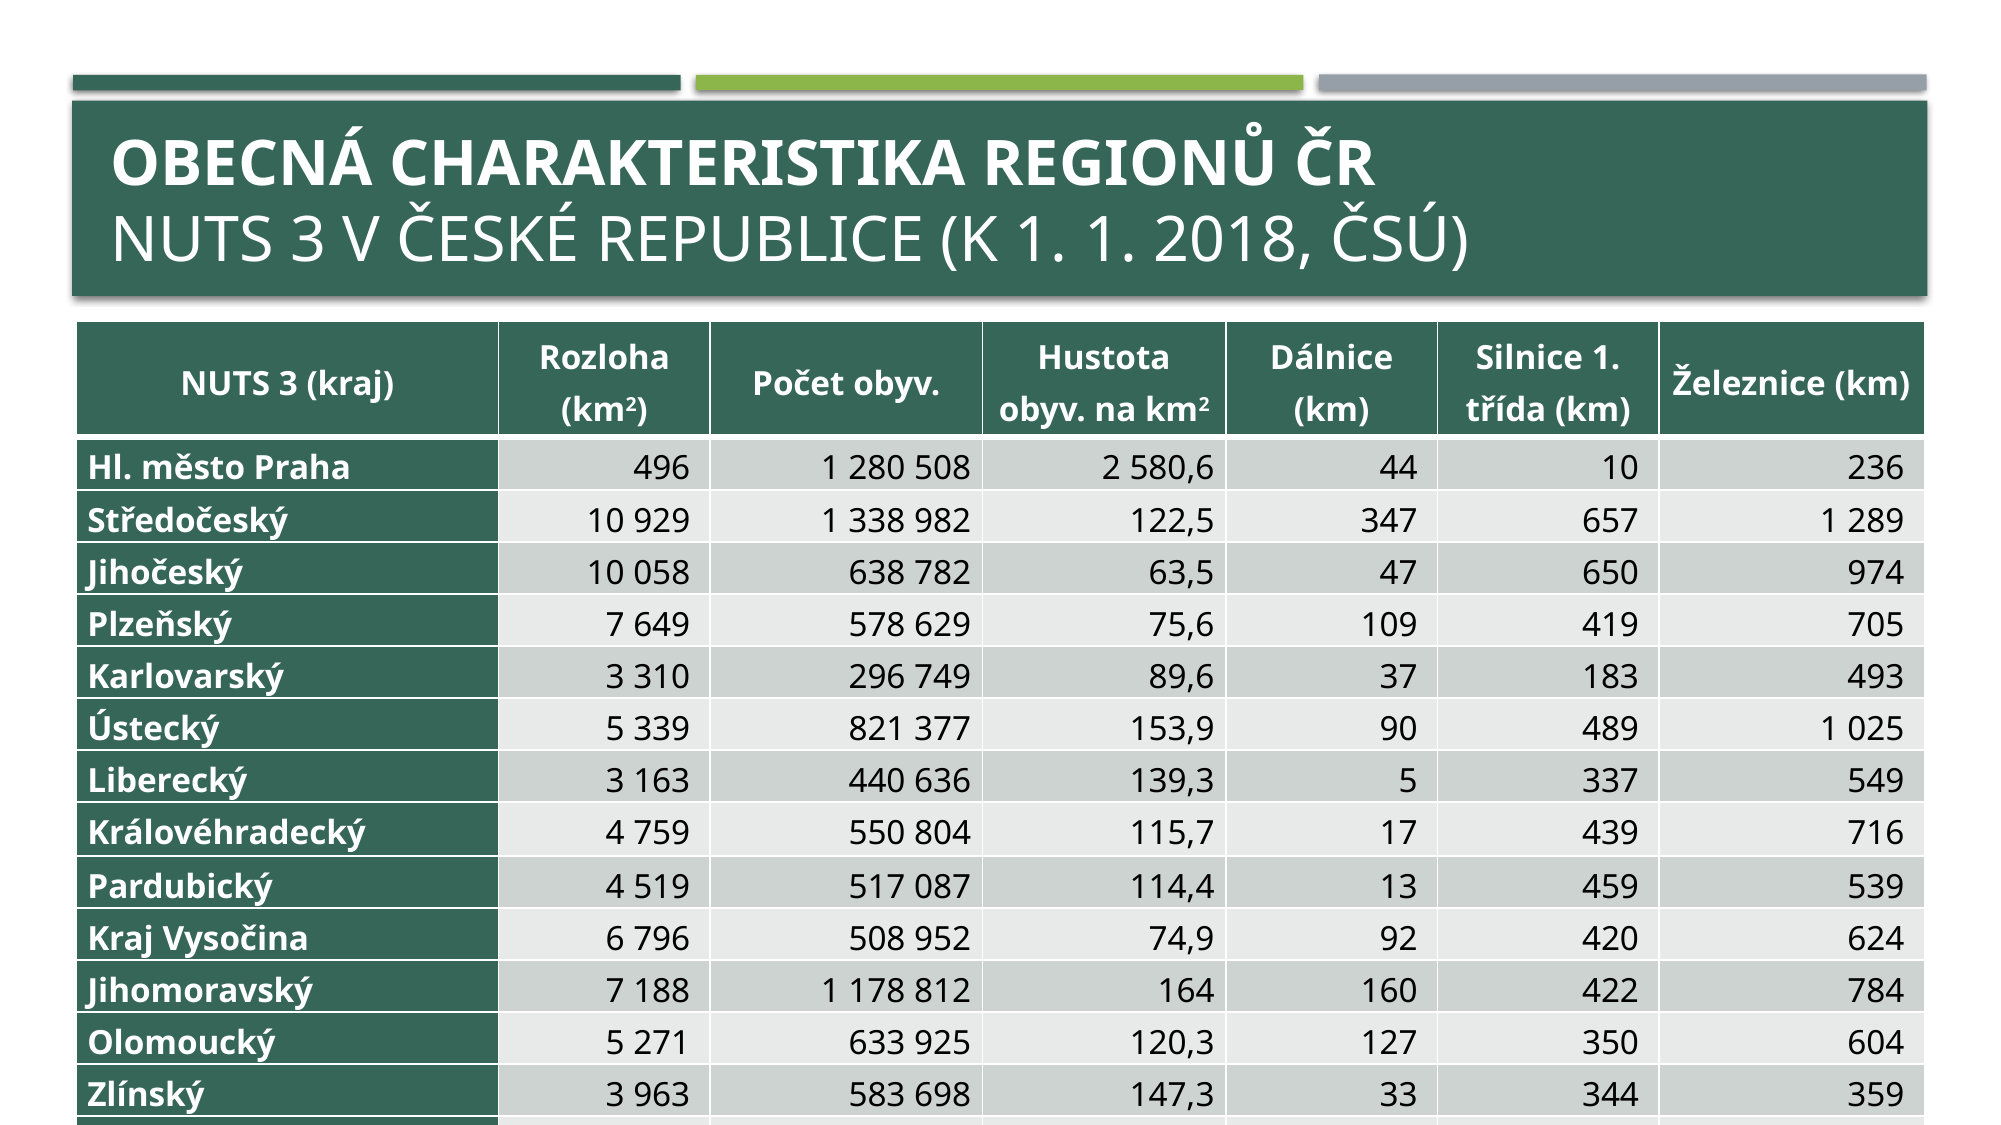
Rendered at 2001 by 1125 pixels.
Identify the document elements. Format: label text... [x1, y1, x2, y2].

table_cell 89,6 [983, 647, 1225, 697]
table_cell 419 [1438, 595, 1658, 645]
table_cell 90 [1227, 699, 1437, 749]
table_cell 344 [1438, 1065, 1658, 1115]
table_cell 153,9 [983, 699, 1225, 749]
table_cell 578 629 [711, 595, 982, 645]
table_cell 10 [1438, 440, 1658, 489]
table_cell Královéhradecký [77, 803, 498, 855]
table_cell Plzeňský [77, 595, 498, 645]
table_cell 517 087 [711, 857, 982, 907]
table_cell 122,5 [983, 491, 1225, 541]
table_cell 3 310 [499, 647, 709, 697]
table_cell 493 [1660, 647, 1924, 697]
table_cell 296 749 [711, 647, 982, 697]
table_cell 667 [1660, 1117, 1924, 1125]
table_cell 657 [1438, 491, 1658, 541]
table_cell 420 [1438, 909, 1658, 959]
table_header NUTS 3 (kraj) [77, 322, 498, 434]
table_cell 115,7 [983, 803, 1225, 855]
table_cell 6 796 [499, 909, 709, 959]
table_cell 74,9 [983, 909, 1225, 959]
table_cell 508 952 [711, 909, 982, 959]
table_cell 604 [1660, 1013, 1924, 1063]
table_header Železnice (km) [1660, 322, 1924, 434]
table_cell 92 [1227, 909, 1437, 959]
table_cell 1 209 879 [711, 1117, 982, 1125]
table_cell 10 058 [499, 543, 709, 593]
table_cell 160 [1227, 961, 1437, 1011]
table_cell 139,3 [983, 751, 1225, 801]
table_cell Jihočeský [77, 543, 498, 593]
table_cell 17 [1227, 803, 1437, 855]
table_cell 705 [1660, 595, 1924, 645]
table_cell 496 [499, 440, 709, 489]
table_cell 440 636 [711, 751, 982, 801]
table_cell 10 929 [499, 491, 709, 541]
table_cell 147,3 [983, 1065, 1225, 1115]
table_cell Kraj Vysočina [77, 909, 498, 959]
table_cell 5 [1227, 751, 1437, 801]
table_header Silnice 1. třída (km) [1438, 322, 1658, 434]
table_cell 422 [1438, 961, 1658, 1011]
table_cell 13 [1227, 857, 1437, 907]
table_cell 37 [1227, 647, 1437, 697]
table_cell 222,8 [983, 1117, 1225, 1125]
table_cell 650 [1438, 543, 1658, 593]
table_cell 183 [1438, 647, 1658, 697]
table_cell 120,3 [983, 1013, 1225, 1063]
title Obecná charakteristika regionů Čr NUTS 3 v České republice (k 1. 1. 2018, ČSÚ) [95, 115, 1905, 282]
table_cell 1 178 812 [711, 961, 982, 1011]
table_cell 75,6 [983, 595, 1225, 645]
table_cell 821 377 [711, 699, 982, 749]
table_cell 337 [1438, 751, 1658, 801]
table_cell 459 [1438, 857, 1658, 907]
table_cell Karlovarský [77, 647, 498, 697]
table_cell 100 [1227, 1117, 1437, 1125]
table_cell 549 [1660, 751, 1924, 801]
table_cell 1 289 [1660, 491, 1924, 541]
table_cell 1 338 982 [711, 491, 982, 541]
table_cell 974 [1660, 543, 1924, 593]
table_cell 1 025 [1660, 699, 1924, 749]
table_cell Moravskoslezský [77, 1117, 498, 1125]
table_cell 44 [1227, 440, 1437, 489]
table_cell Ústecký [77, 699, 498, 749]
table_cell 628 [1438, 1117, 1658, 1125]
table_cell 164 [983, 961, 1225, 1011]
table_cell 784 [1660, 961, 1924, 1011]
table_header Rozloha (km2) [499, 322, 709, 434]
table_cell Pardubický [77, 857, 498, 907]
table_cell 63,5 [983, 543, 1225, 593]
table_cell 1 280 508 [711, 440, 982, 489]
table_cell 624 [1660, 909, 1924, 959]
table_cell 359 [1660, 1065, 1924, 1115]
table_cell 350 [1438, 1013, 1658, 1063]
table_header Počet obyv. [711, 322, 982, 434]
table_cell 550 804 [711, 803, 982, 855]
table_cell Olomoucký [77, 1013, 498, 1063]
table_cell 5 430 [499, 1117, 709, 1125]
table_cell 439 [1438, 803, 1658, 855]
table_cell 2 580,6 [983, 440, 1225, 489]
table_cell 7 649 [499, 595, 709, 645]
table_cell 5 271 [499, 1013, 709, 1063]
table_cell 236 [1660, 440, 1924, 489]
table_cell 47 [1227, 543, 1437, 593]
table_cell 716 [1660, 803, 1924, 855]
table_cell 5 339 [499, 699, 709, 749]
table_cell 583 698 [711, 1065, 982, 1115]
table_cell 3 963 [499, 1065, 709, 1115]
table_header Hustota obyv. na km2 [983, 322, 1225, 434]
table_header Dálnice (km) [1227, 322, 1437, 434]
table_cell 539 [1660, 857, 1924, 907]
table_cell Liberecký [77, 751, 498, 801]
table_cell 33 [1227, 1065, 1437, 1115]
table_cell Jihomoravský [77, 961, 498, 1011]
table_cell 347 [1227, 491, 1437, 541]
table_cell 4 759 [499, 803, 709, 855]
table_cell Zlínský [77, 1065, 498, 1115]
table_cell 114,4 [983, 857, 1225, 907]
table_cell Hl. město Praha [77, 440, 498, 489]
table_cell 3 163 [499, 751, 709, 801]
table_cell 109 [1227, 595, 1437, 645]
table_cell 489 [1438, 699, 1658, 749]
table_cell 638 782 [711, 543, 982, 593]
table_cell 4 519 [499, 857, 709, 907]
table_cell 633 925 [711, 1013, 982, 1063]
table_cell Středočeský [77, 491, 498, 541]
table_cell 7 188 [499, 961, 709, 1011]
table_cell 127 [1227, 1013, 1437, 1063]
